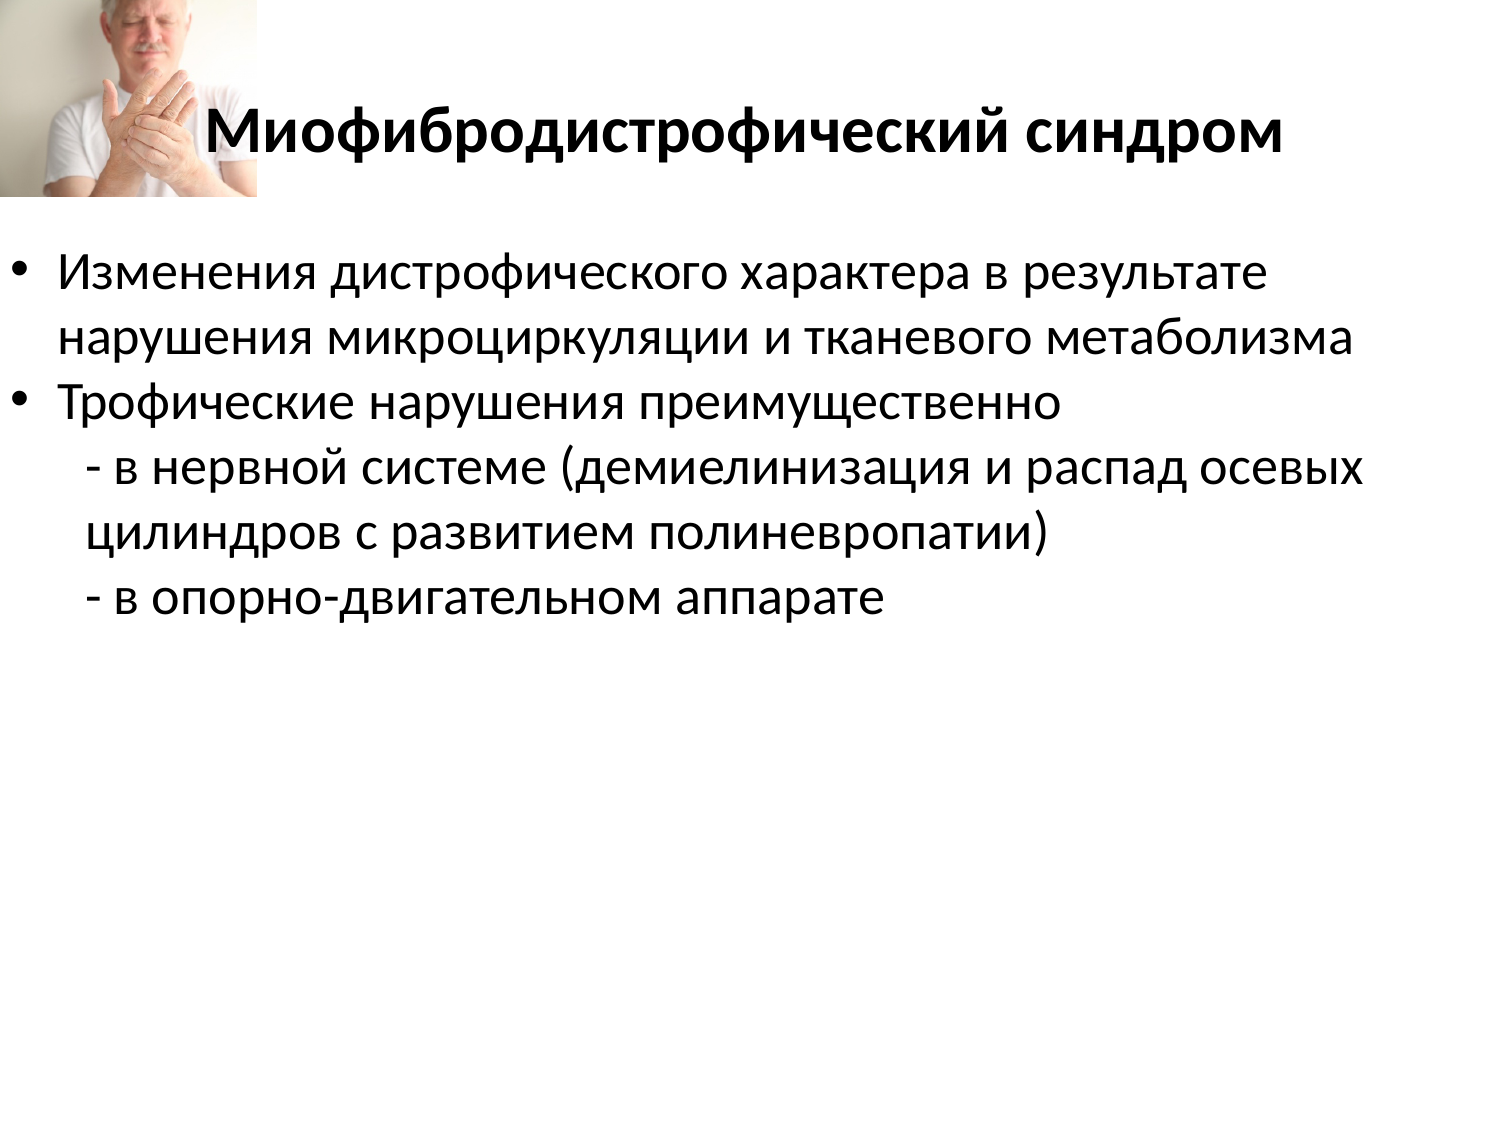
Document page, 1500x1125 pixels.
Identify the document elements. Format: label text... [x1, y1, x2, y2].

picture [0, 0, 258, 197]
text_box Миофибродистрофический синдром Изменения дистрофического характера в результате нарушения микроциркуляции и тканевого метаболизма Трофические нарушения преимущественно - в нервной системе (демиелинизация и распад осевых цилиндров с развитием полиневропатии) - в опорно-двигательном аппарате [0, 78, 1496, 633]
